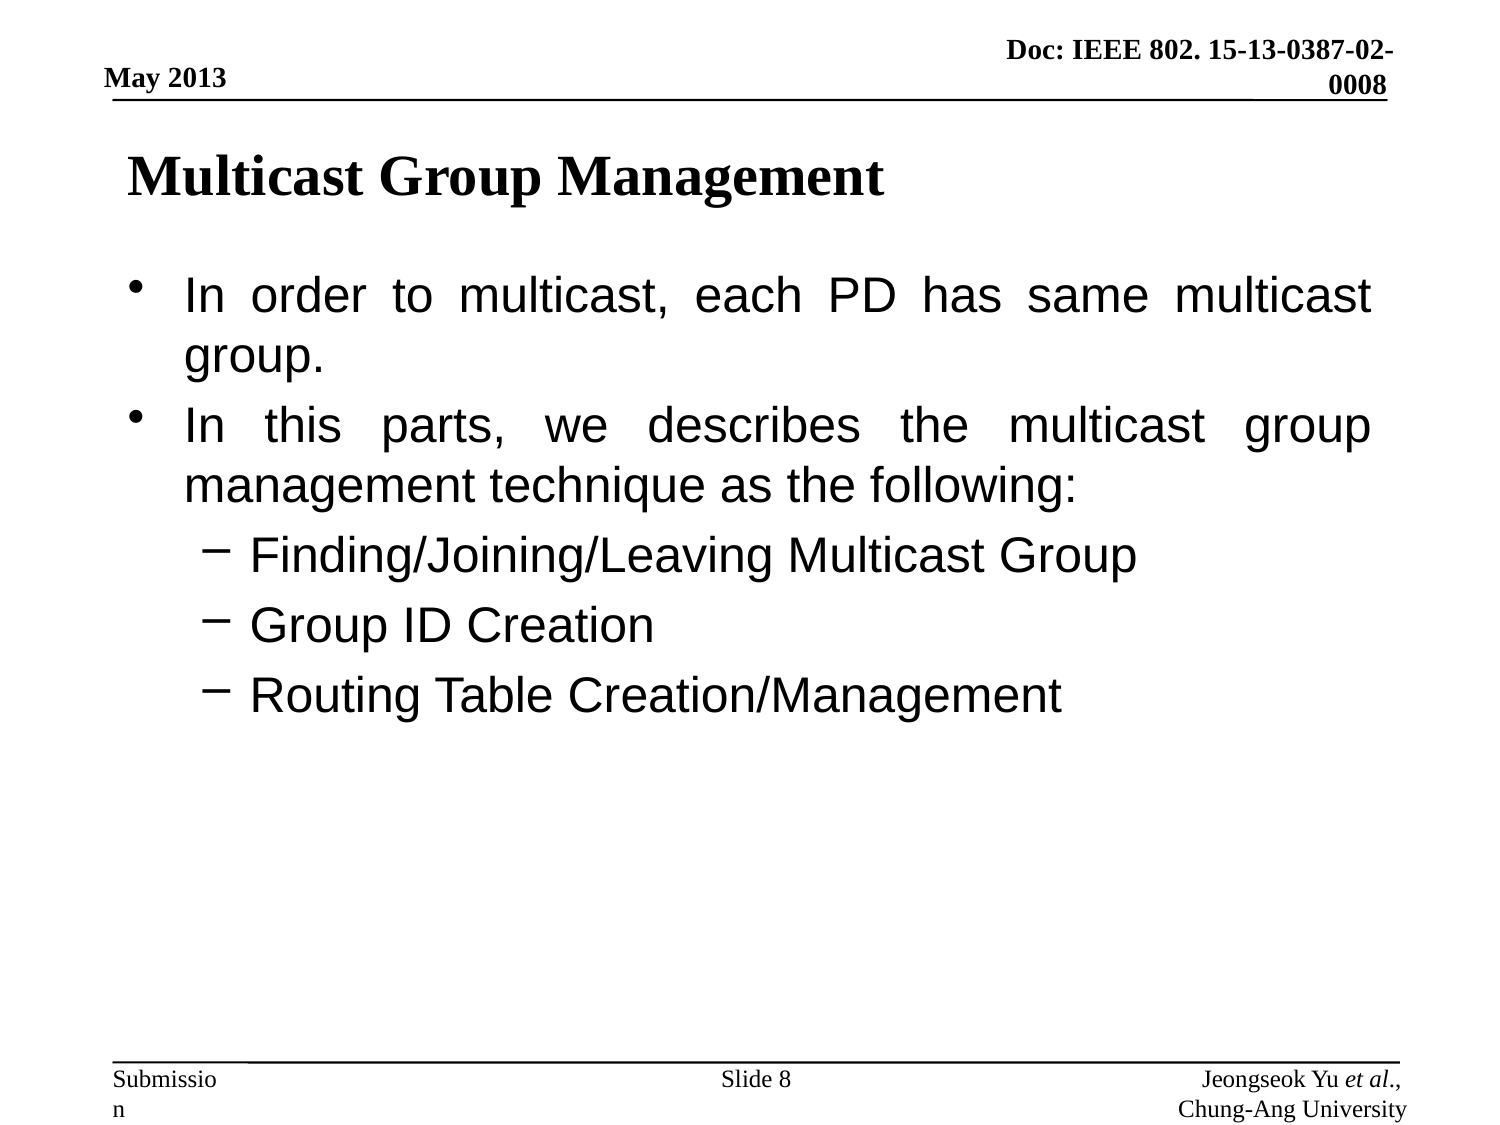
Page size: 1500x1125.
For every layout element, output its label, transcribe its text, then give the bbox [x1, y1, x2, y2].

list In order to multicast, each PD has same multicast group. In this parts, we describes the multicast group management technique as the following: Finding/Joining/Leaving Multicast Group Group ID Creation Routing Table Creation/Management [112, 255, 1388, 1000]
slide_number Slide 8 [712, 1061, 800, 1093]
title Multicast Group Management [112, 112, 1388, 232]
